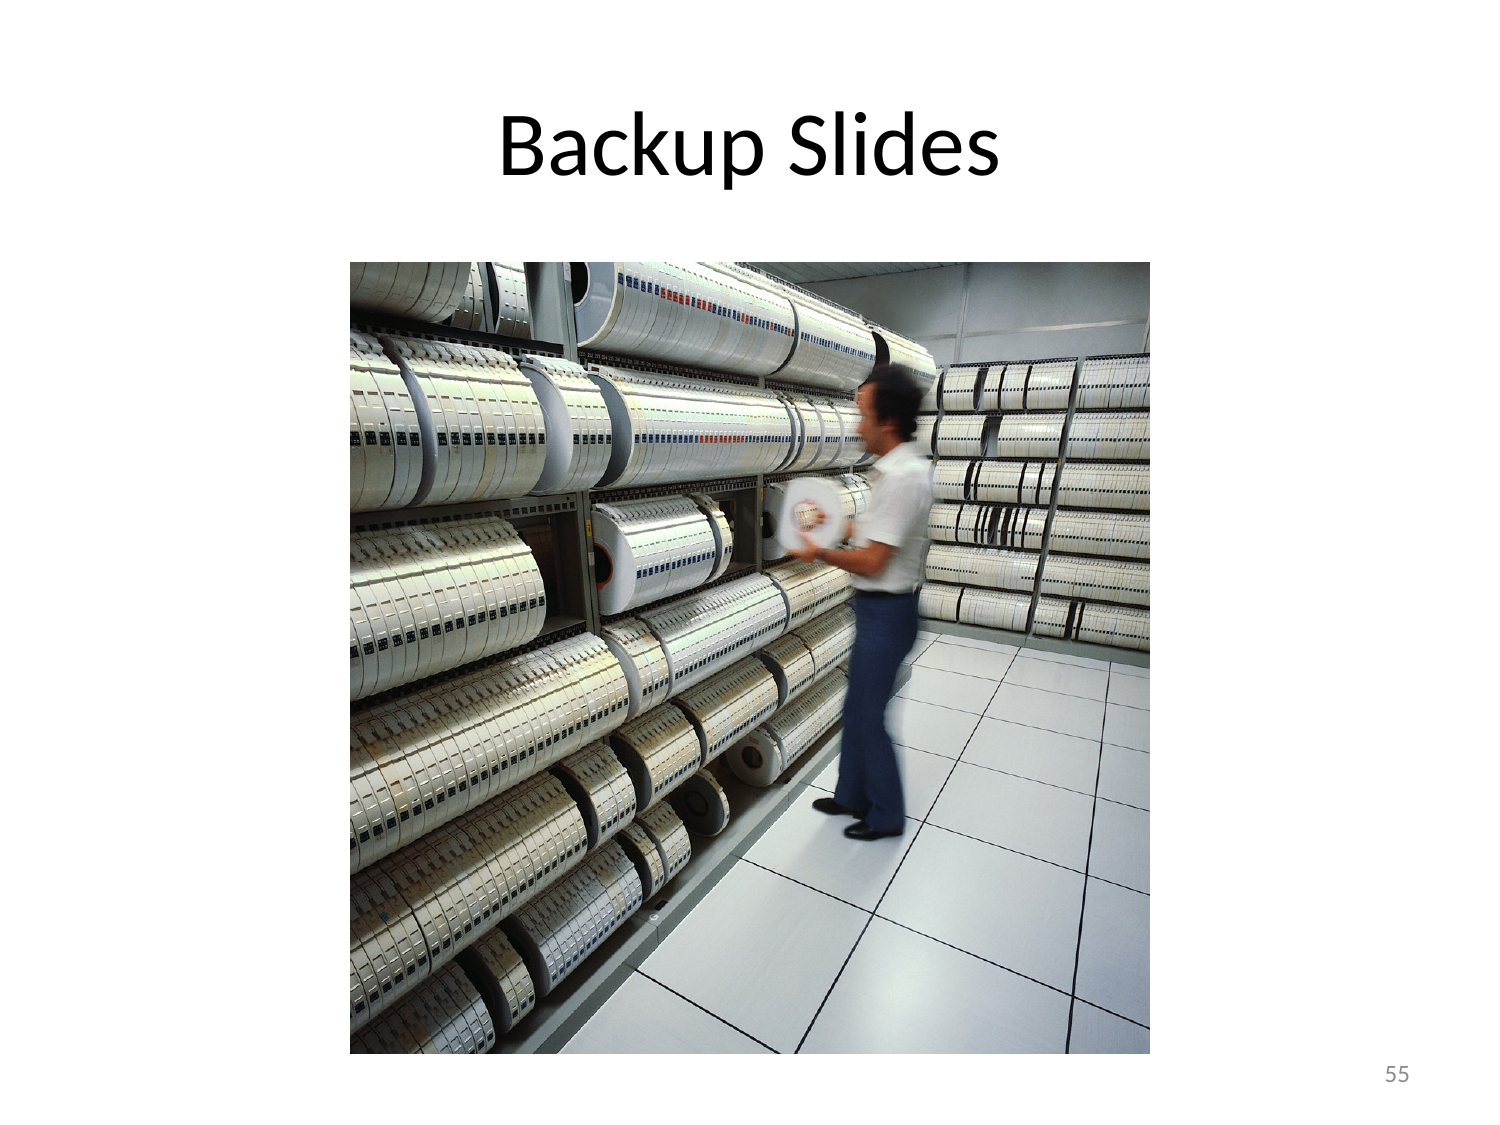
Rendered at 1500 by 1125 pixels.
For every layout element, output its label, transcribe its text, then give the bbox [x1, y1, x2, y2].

title Backup Slides [75, 45, 1425, 233]
picture [349, 262, 1151, 1054]
slide_number 55 [1074, 1042, 1425, 1103]
